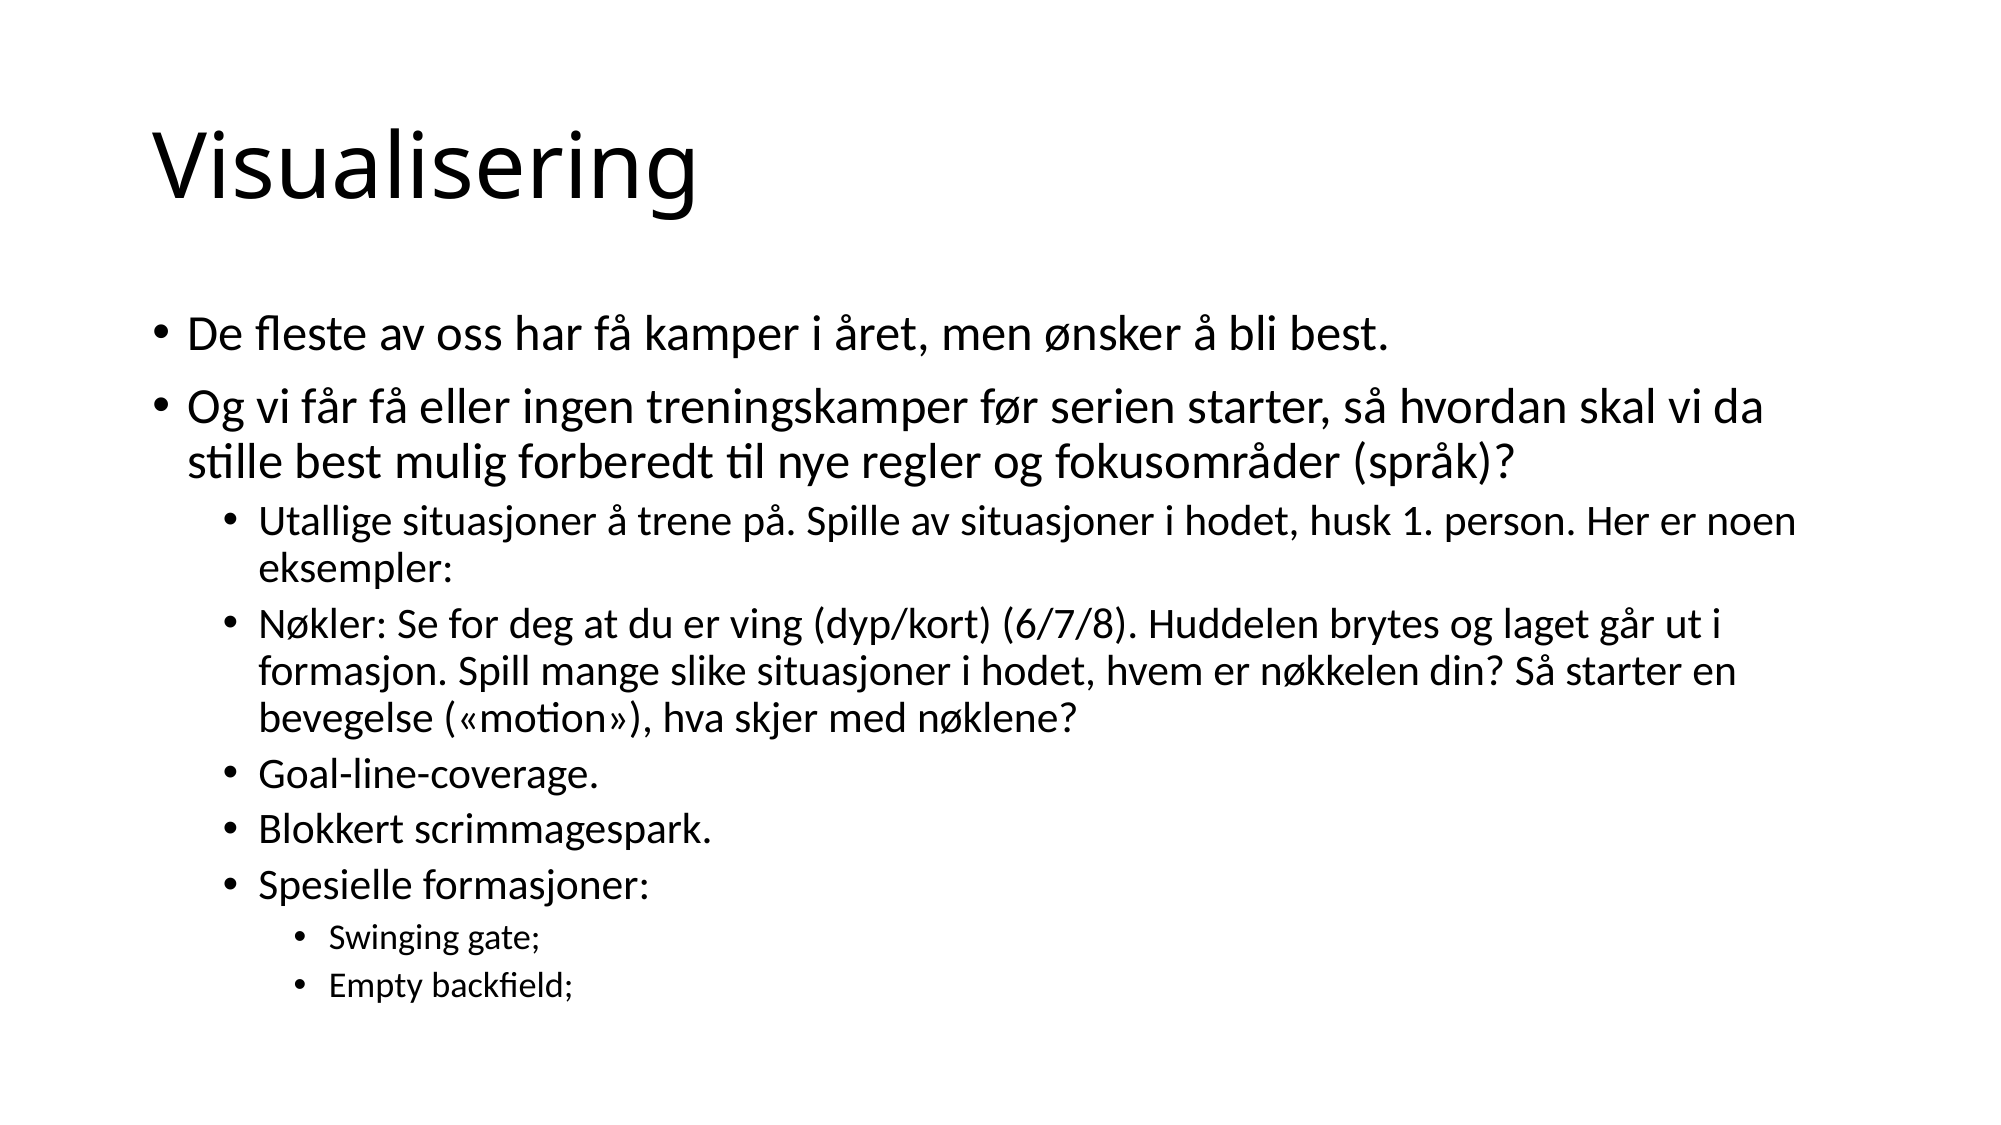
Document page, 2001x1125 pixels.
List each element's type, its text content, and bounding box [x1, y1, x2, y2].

list De fleste av oss har få kamper i året, men ønsker å bli best. Og vi får få eller ingen treningskamper før serien starter, så hvordan skal vi da stille best mulig forberedt til nye regler og fokusområder (språk)? Utallige situasjoner å trene på. Spille av situasjoner i hodet, husk 1. person. Her er noen eksempler: Nøkler: Se for deg at du er ving (dyp/kort) (6/7/8). Huddelen brytes og laget går ut i formasjon. Spill mange slike situasjoner i hodet, hvem er nøkkelen din? Så starter en bevegelse («motion»), hva skjer med nøklene? Goal-line-coverage. Blokkert scrimmagespark. Spesielle formasjoner: Swinging gate; Empty backfield; [137, 299, 1863, 1014]
title Visualisering [137, 59, 1863, 278]
